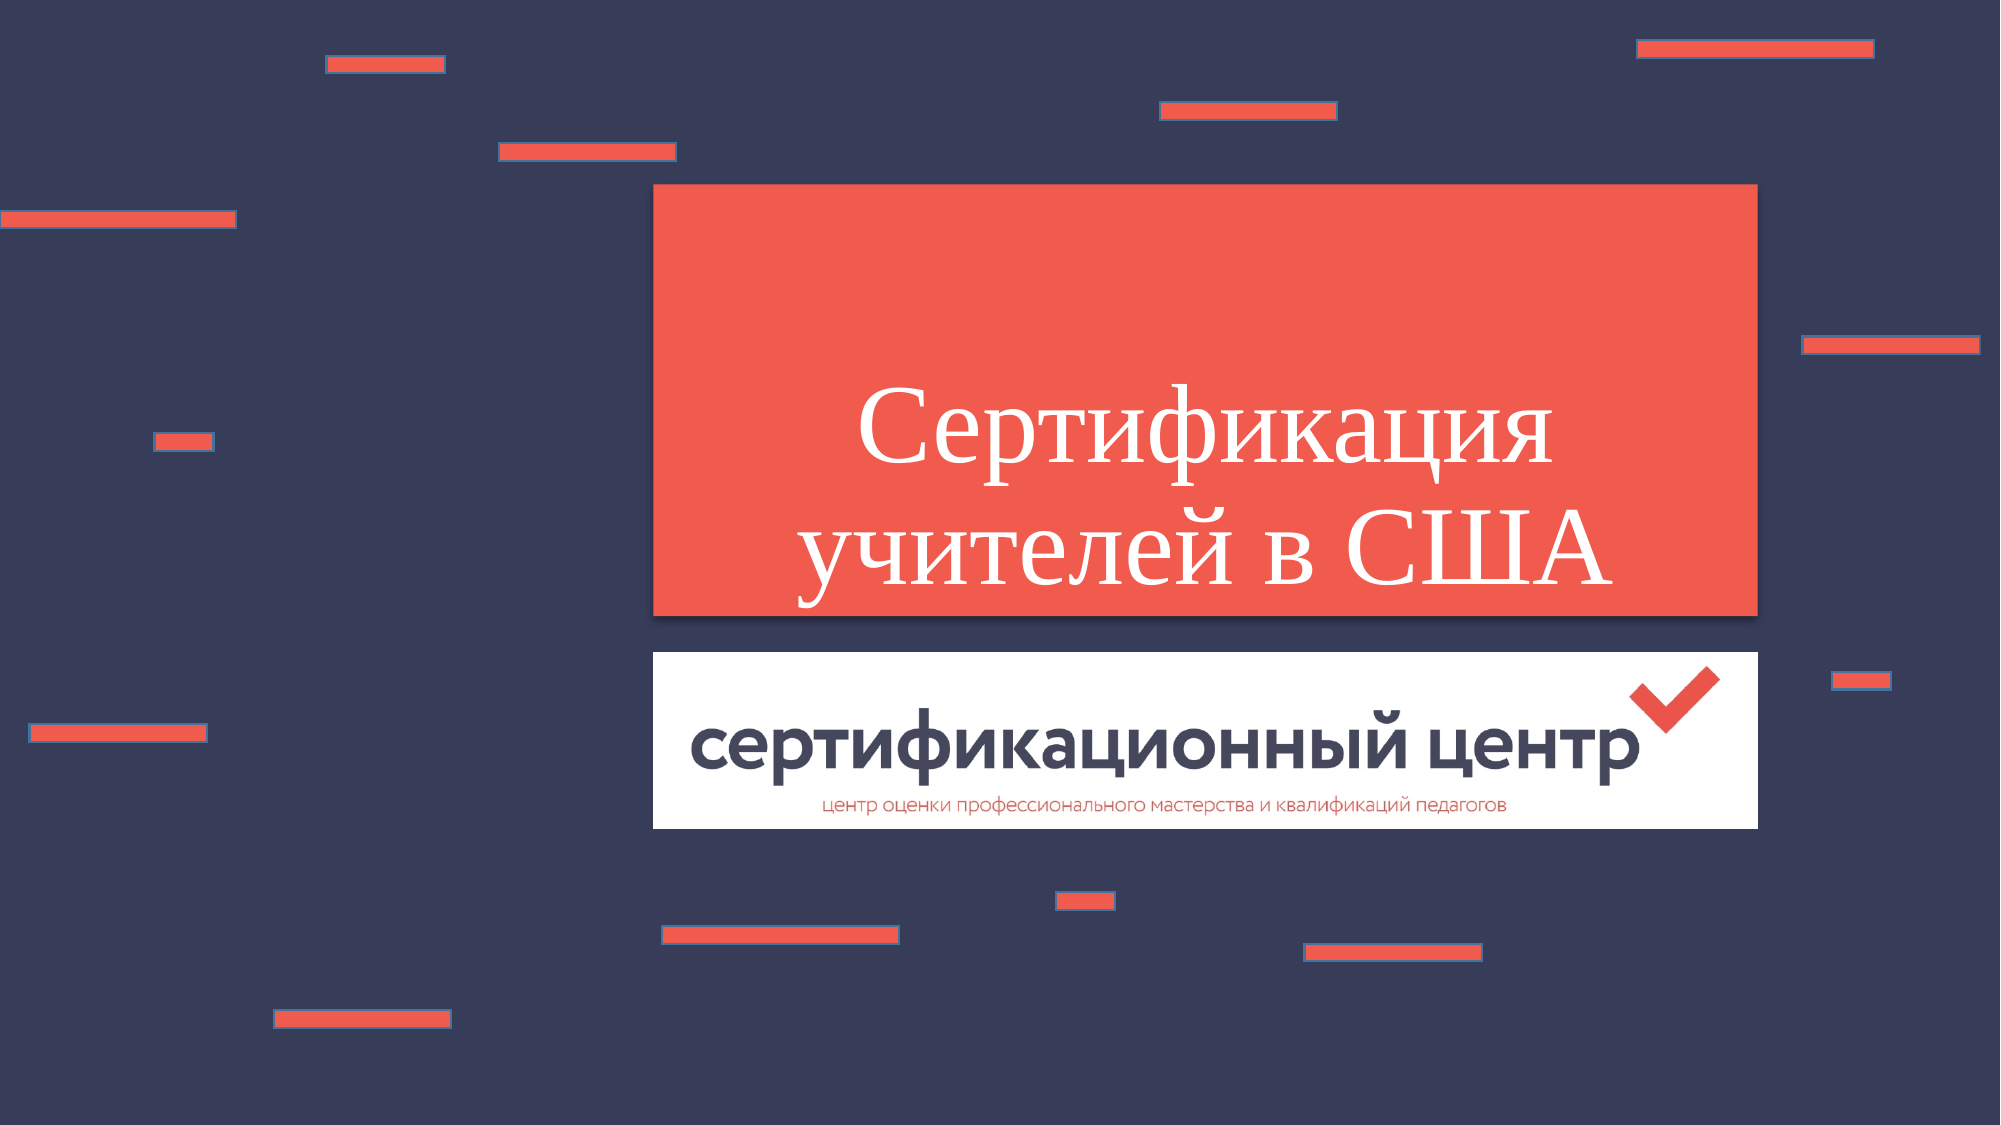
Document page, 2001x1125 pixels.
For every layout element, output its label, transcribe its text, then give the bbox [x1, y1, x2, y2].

picture [653, 652, 1758, 829]
title Сертификация учителей в США [653, 184, 1758, 617]
